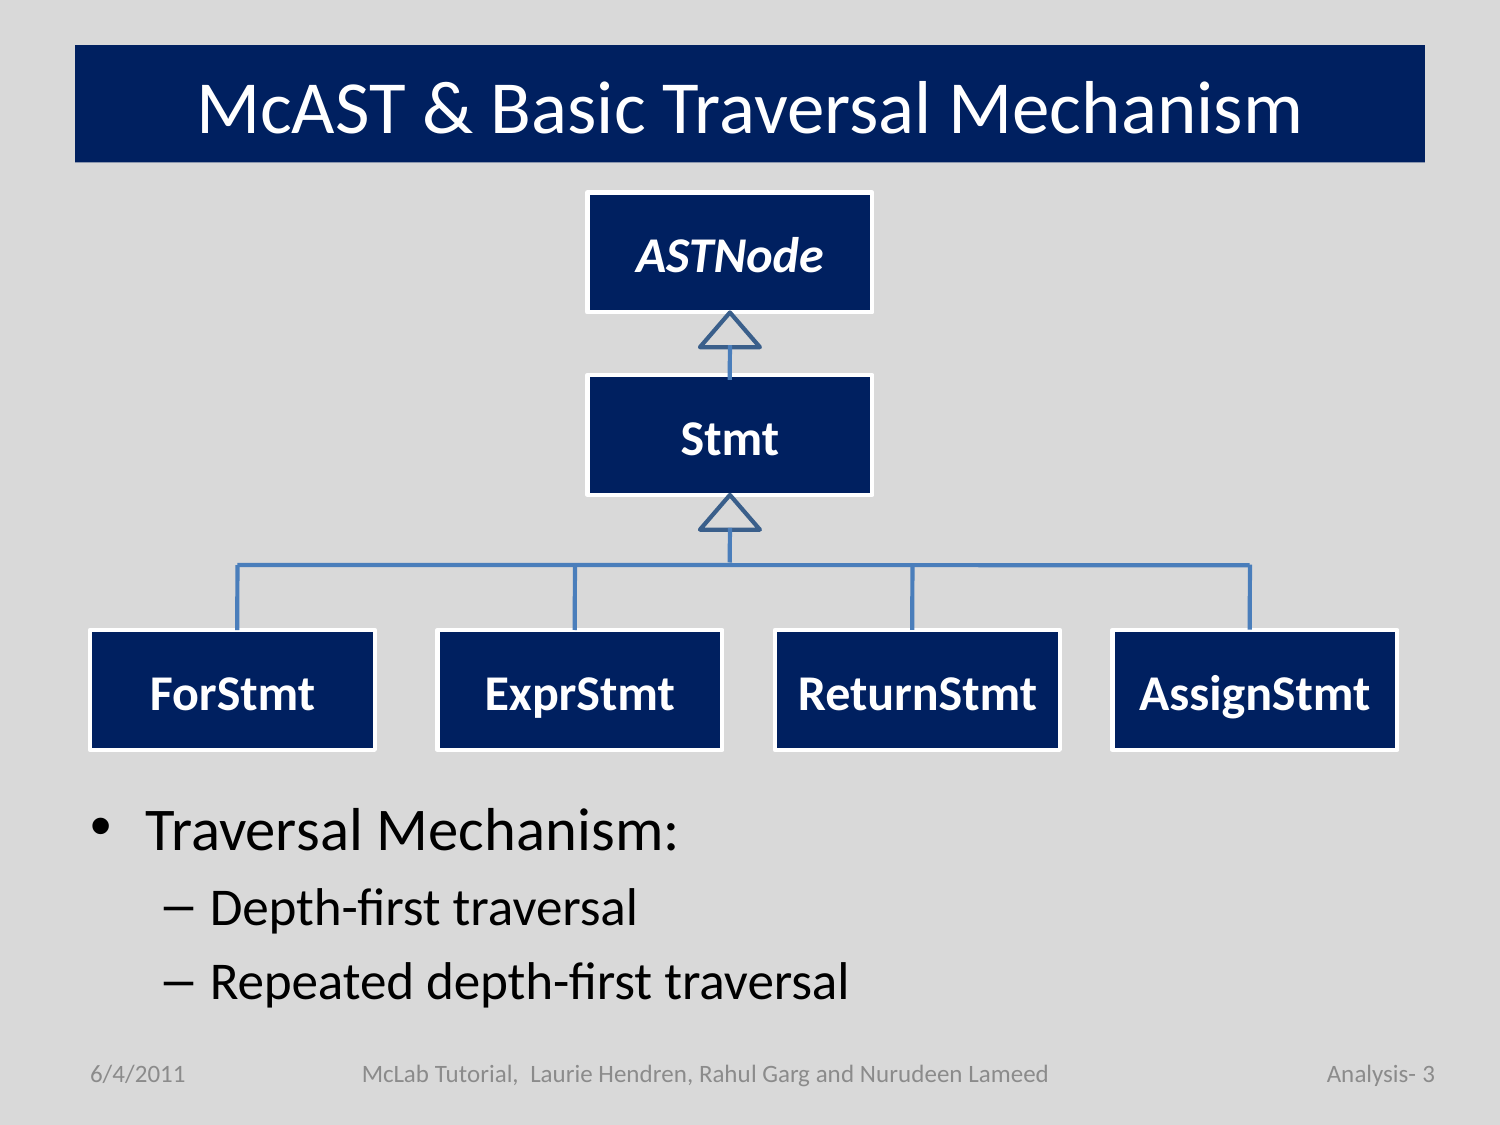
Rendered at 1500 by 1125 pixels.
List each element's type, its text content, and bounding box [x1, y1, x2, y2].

footer McLab Tutorial, Laurie Hendren, Rahul Garg and Nurudeen Lameed [300, 1042, 1113, 1103]
title McAST & Basic Traversal Mechanism [75, 45, 1425, 163]
slide_number Analysis- 3 [1299, 1042, 1450, 1103]
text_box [699, 494, 761, 563]
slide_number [75, 1042, 213, 1103]
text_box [699, 312, 761, 381]
text_box Stmt [585, 373, 874, 497]
text_box ASTNode [585, 190, 874, 314]
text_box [89, 564, 1398, 751]
list Traversal Mechanism: Depth-first traversal Repeated depth-first traversal [75, 187, 1425, 1025]
